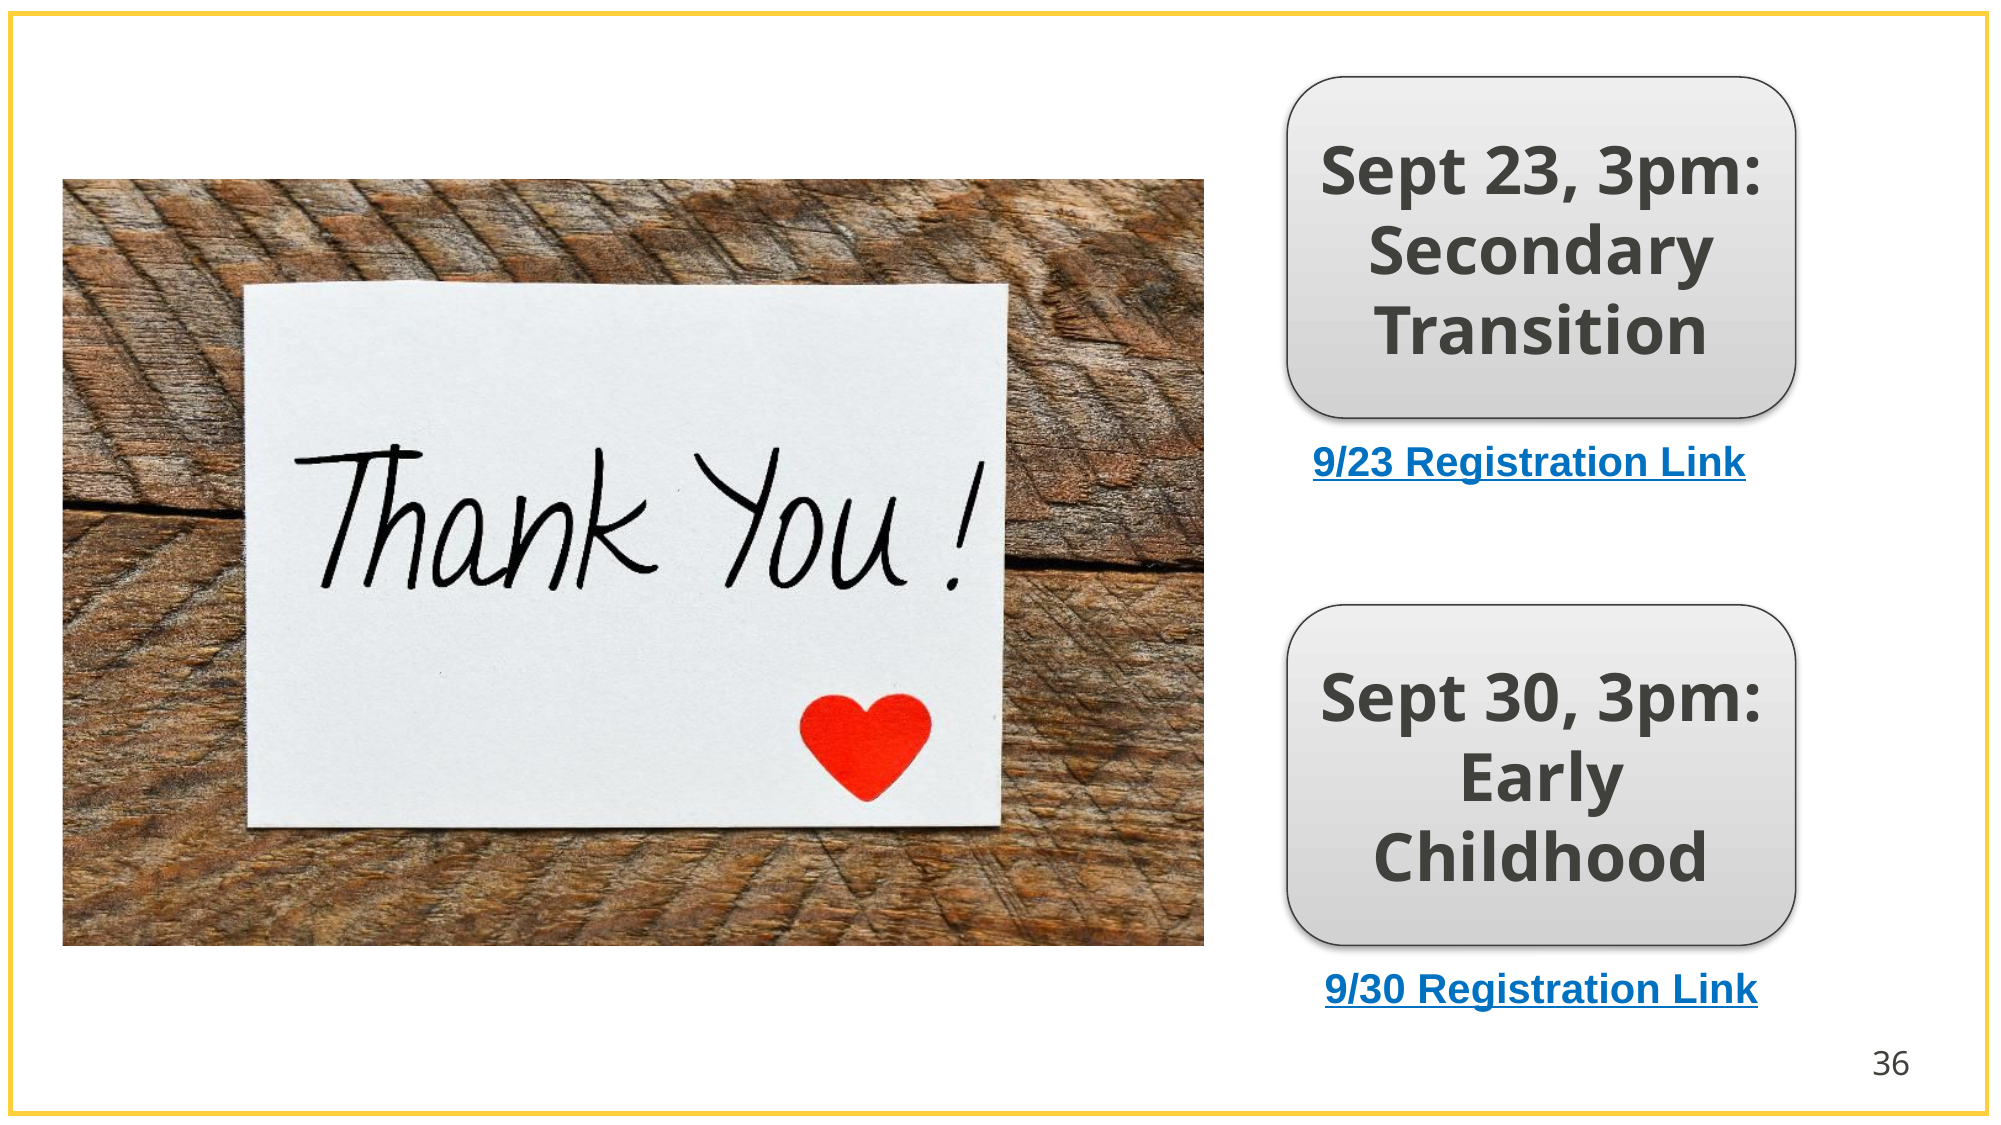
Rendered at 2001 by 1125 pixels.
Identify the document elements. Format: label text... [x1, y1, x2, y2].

text_box 9/30 Registration Link [1299, 954, 1784, 1020]
text_box Sept 23, 3pm: Secondary Transition [1286, 76, 1797, 419]
text_box Sept 30, 3pm: Early Childhood [1286, 604, 1797, 947]
slide_number 36 [1857, 1034, 1963, 1095]
text_box 9/23 Registration Link [1275, 427, 1784, 492]
picture [62, 179, 1204, 946]
